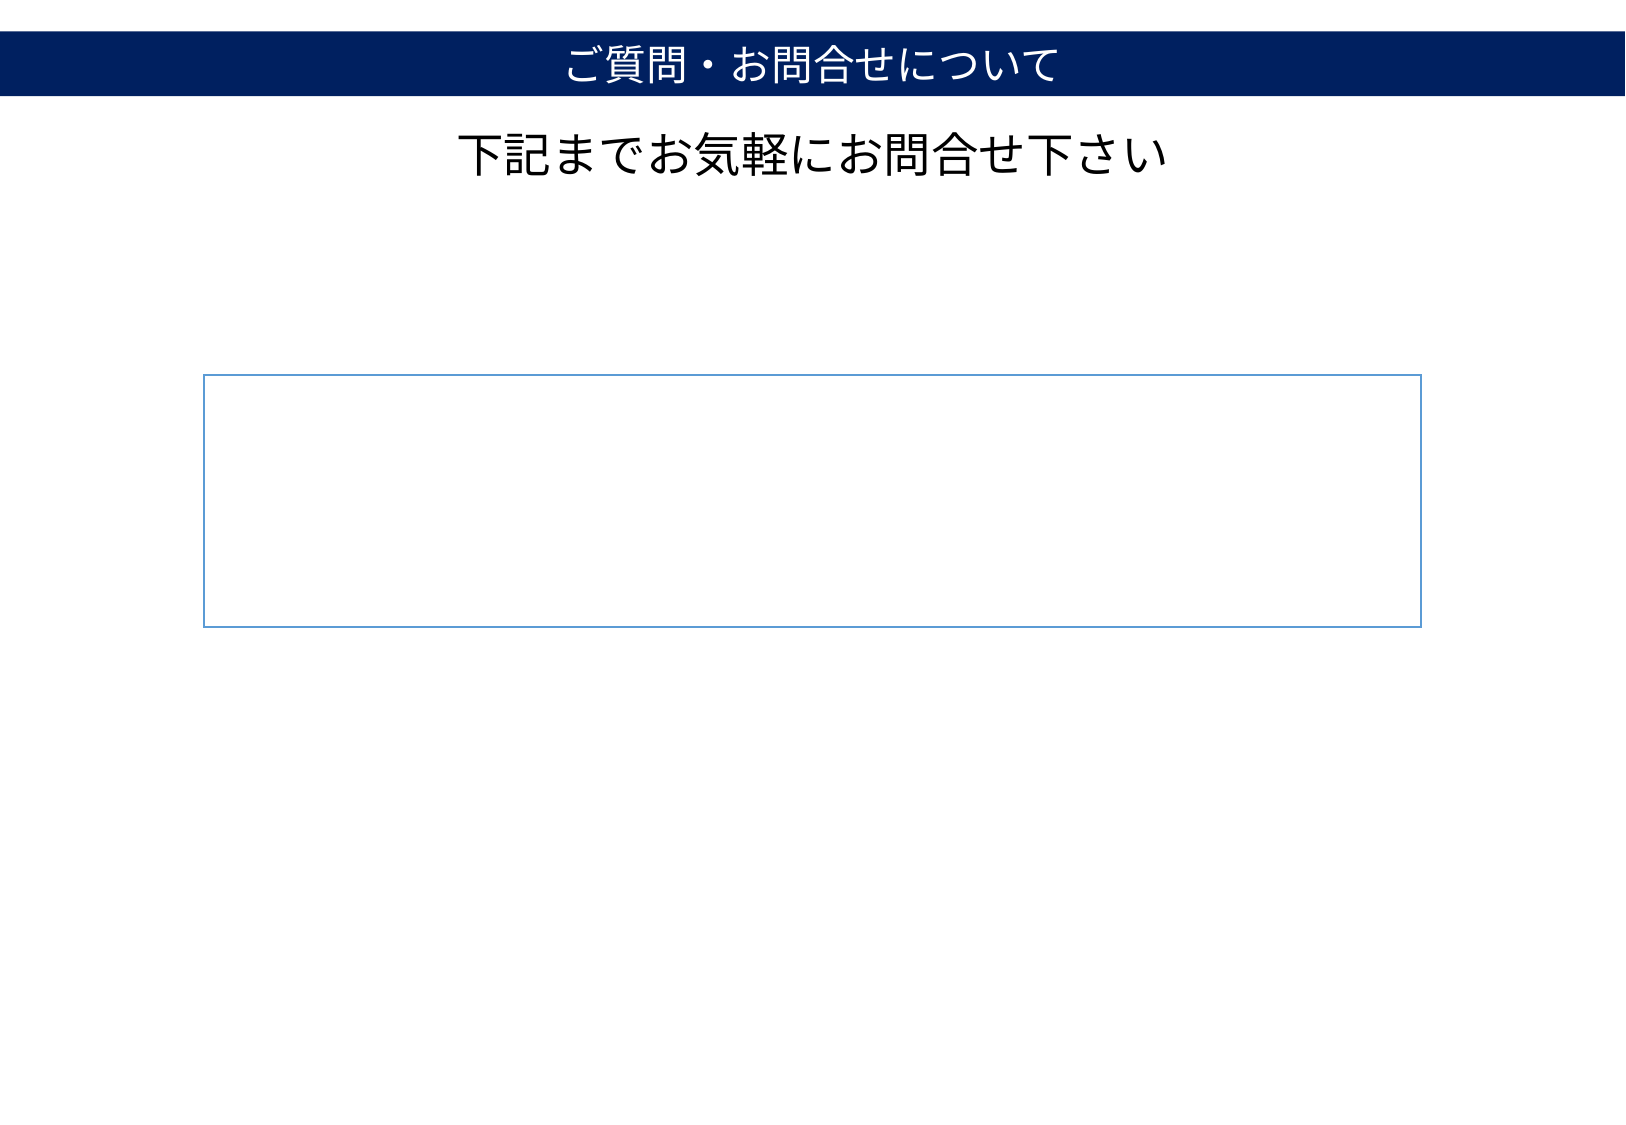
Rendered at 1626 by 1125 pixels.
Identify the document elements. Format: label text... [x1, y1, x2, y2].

text_box 下記までお気軽にお問合せ下さい [441, 117, 1184, 190]
text_box [203, 374, 1422, 628]
text_box ご質問・お問合せについて [0, 31, 1625, 97]
